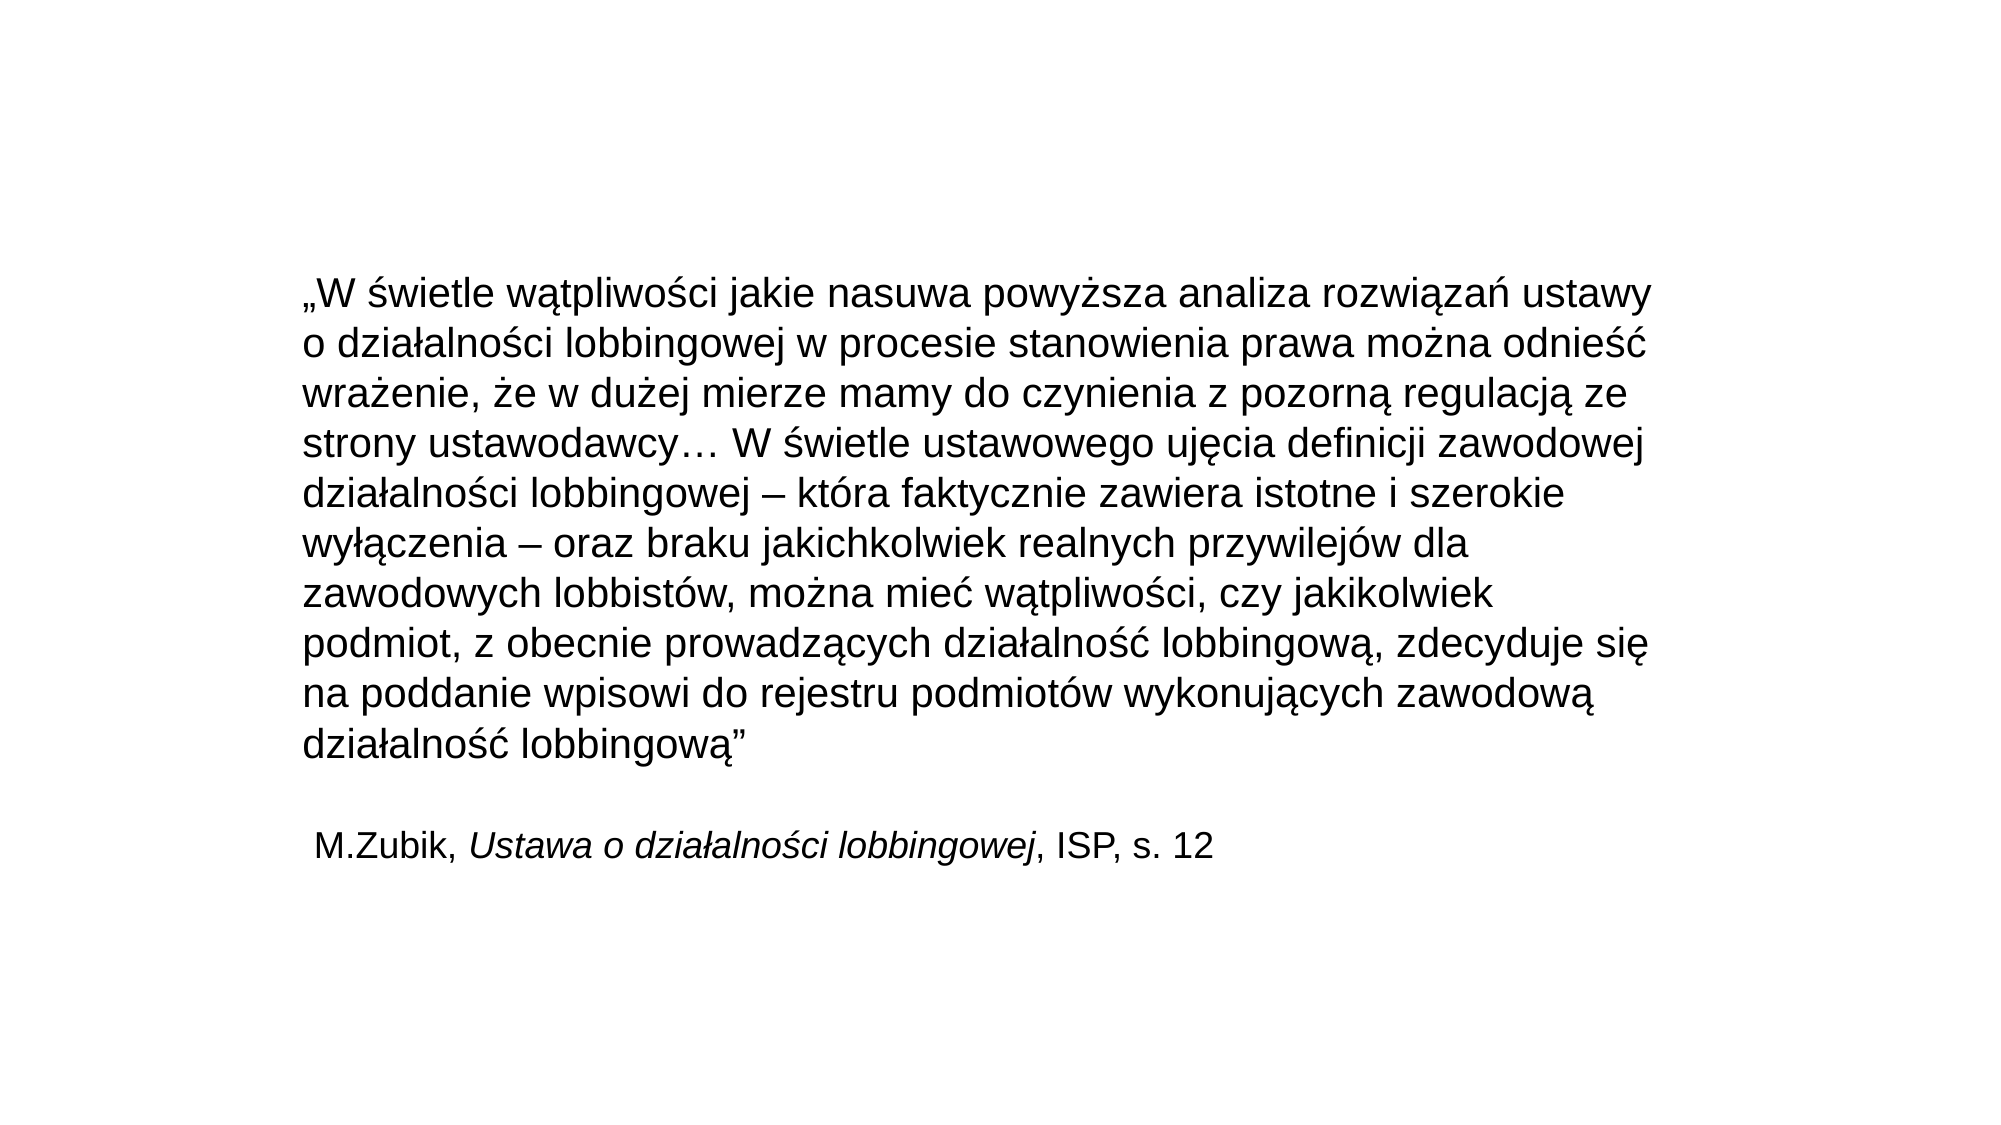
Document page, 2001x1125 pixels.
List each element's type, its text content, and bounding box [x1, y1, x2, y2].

title „W świetle wątpliwości jakie nasuwa powyższa analiza rozwiązań ustawy o działalności lobbingowej w procesie stanowienia prawa można odnieść wrażenie, że w dużej mierze mamy do czynienia z pozorną regulacją ze strony ustawodawcy… W świetle ustawowego ujęcia definicji zawodowej działalności lobbingowej – która faktycznie zawiera istotne i szerokie wyłączenia – oraz braku jakichkolwiek realnych przywilejów dla zawodowych lobbistów, można mieć wątpliwości, czy jakikolwiek podmiot, z obecnie prowadzących działalność lobbingową, zdecyduje się na poddanie wpisowi do rejestru podmiotów wykonujących zawodową działalność lobbingową” M.Zubik, Ustawa o działalności lobbingowej, ISP, s. 12 [287, 45, 1675, 1088]
